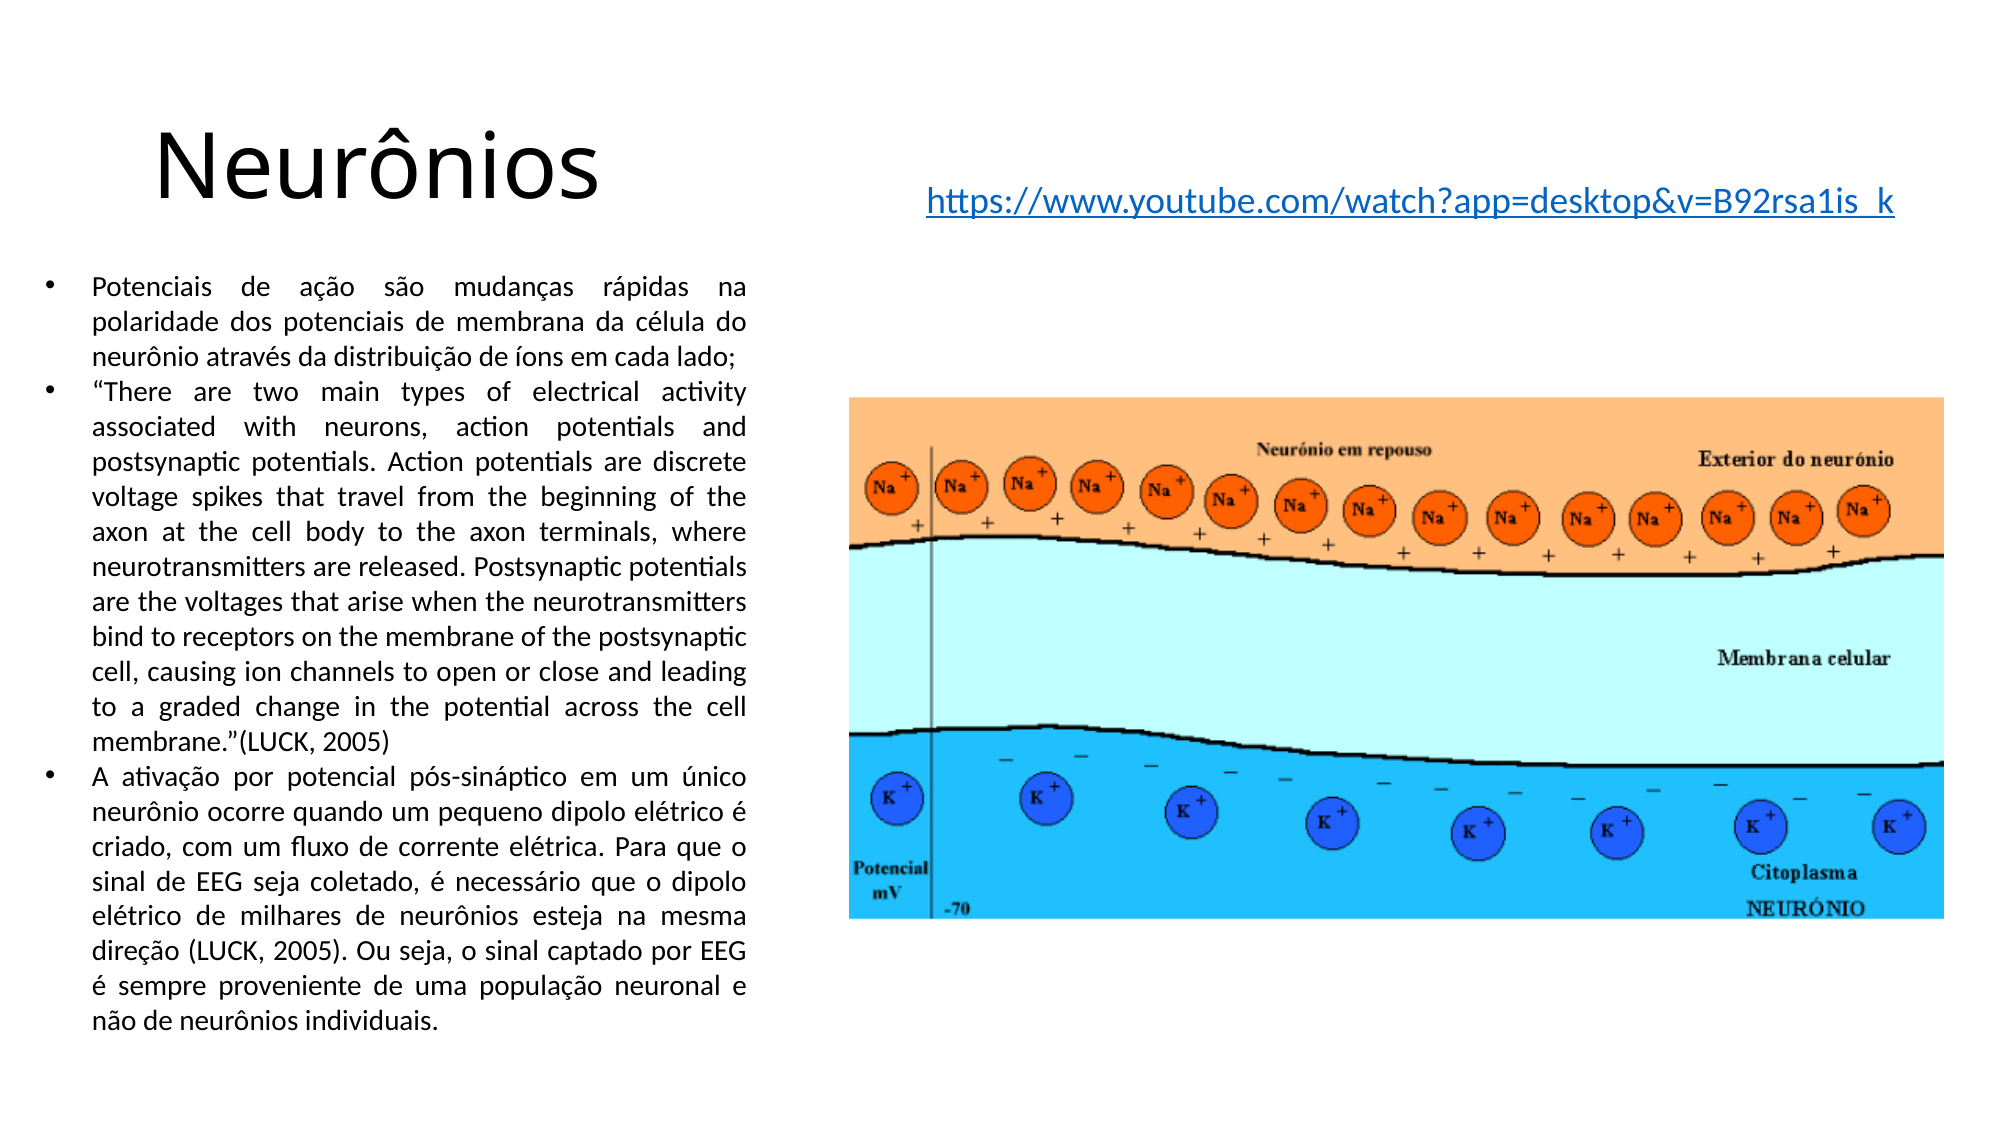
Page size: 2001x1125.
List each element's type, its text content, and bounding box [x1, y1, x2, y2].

text_box Potenciais de ação são mudanças rápidas na polaridade dos potenciais de membrana da célula do neurônio através da distribuição de íons em cada lado; “There are two main types of electrical activity associated with neurons, action potentials and postsynaptic potentials. Action potentials are discrete voltage spikes that travel from the beginning of the axon at the cell body to the axon terminals, where neurotransmitters are released. Postsynaptic potentials are the voltages that arise when the neurotransmitters bind to receptors on the membrane of the postsynaptic cell, causing ion channels to open or close and leading to a graded change in the potential across the cell membrane.”(LUCK, 2005) A ativação por potencial pós-sináptico em um único neurônio ocorre quando um pequeno dipolo elétrico é criado, com um fluxo de corrente elétrica. Para que o sinal de EEG seja coletado, é necessário que o dipolo elétrico de milhares de neurônios esteja na mesma direção (LUCK, 2005). Ou seja, o sinal captado por EEG é sempre proveniente de uma população neuronal e não de neurônios individuais. [29, 259, 763, 1045]
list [849, 386, 1944, 927]
title Neurônios [137, 59, 1863, 278]
text_box https://www.youtube.com/watch?app=desktop&v=B92rsa1is_k [911, 168, 1954, 261]
